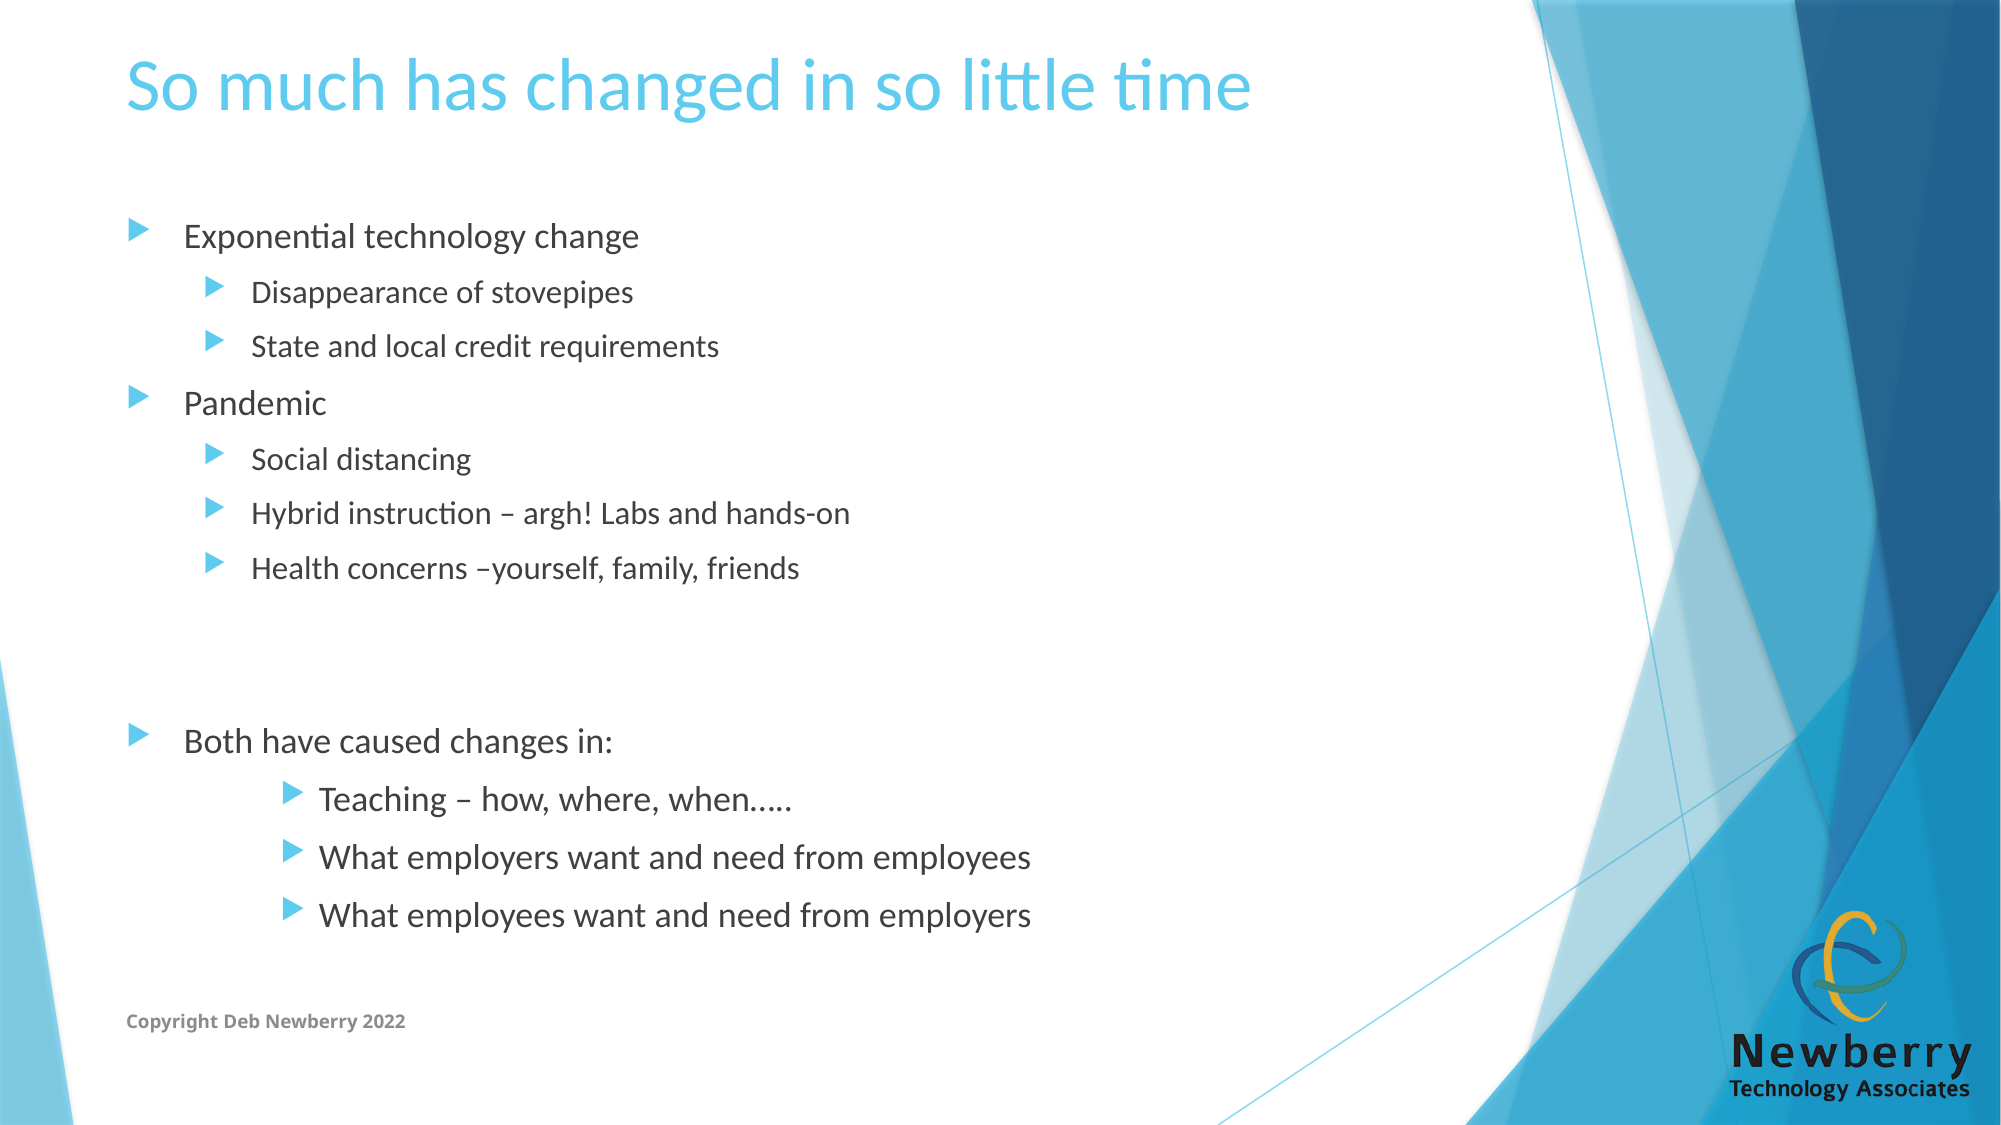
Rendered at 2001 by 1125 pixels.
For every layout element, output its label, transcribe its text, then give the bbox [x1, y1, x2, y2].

picture [1729, 910, 1972, 1102]
footer Copyright Deb Newberry 2022 [111, 991, 1145, 1051]
list Exponential technology change Disappearance of stovepipes State and local credit requirements Pandemic Social distancing Hybrid instruction – argh! Labs and hands-on Health concerns –yourself, family, friends Both have caused changes in: Teaching – how, where, when….. What employers want and need from employees What employees want and need from employers [111, 204, 1522, 944]
title So much has changed in so little time [111, 27, 1522, 204]
